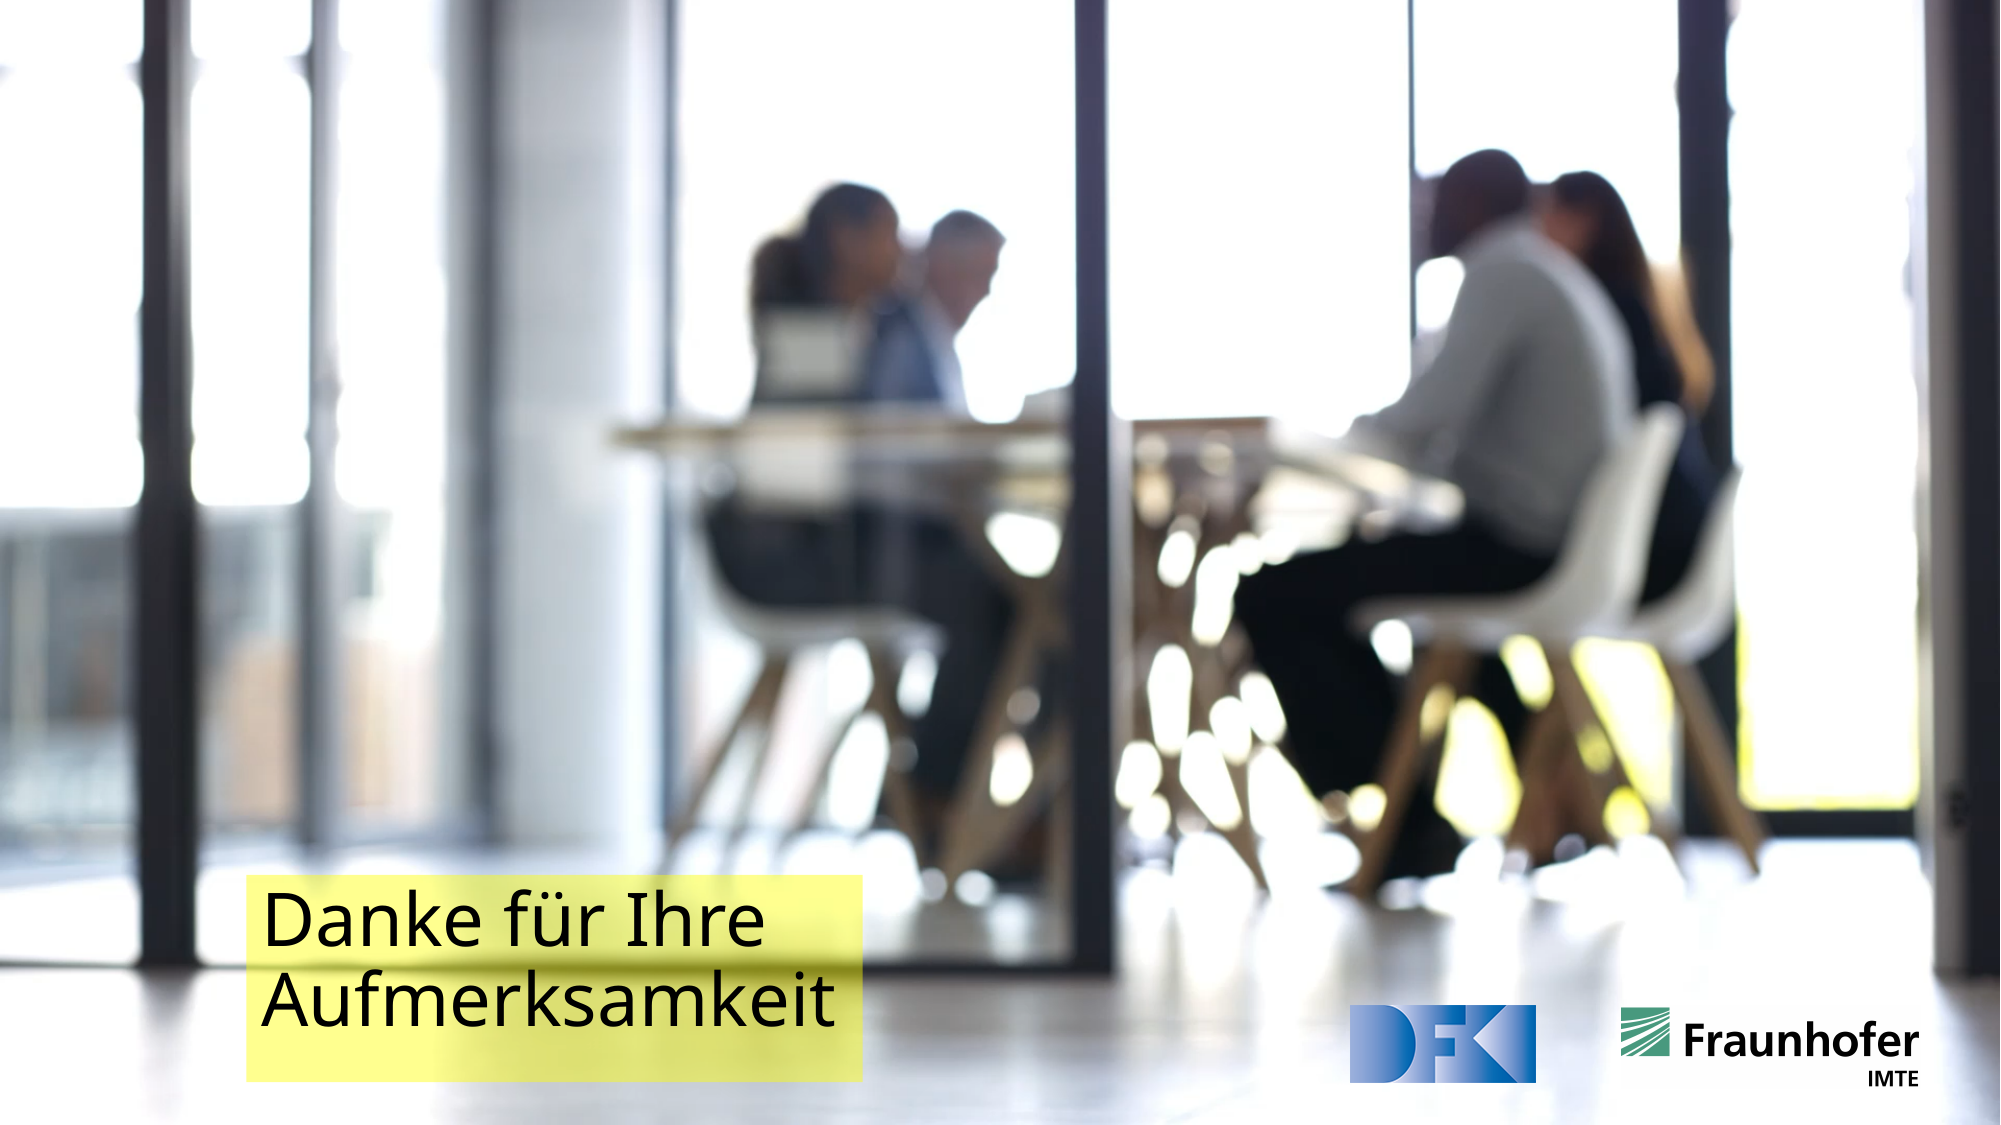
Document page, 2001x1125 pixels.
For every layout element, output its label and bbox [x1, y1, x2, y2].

picture [1621, 1005, 1921, 1089]
text_box [0, 0, 2000, 1125]
picture [1350, 1005, 1536, 1083]
